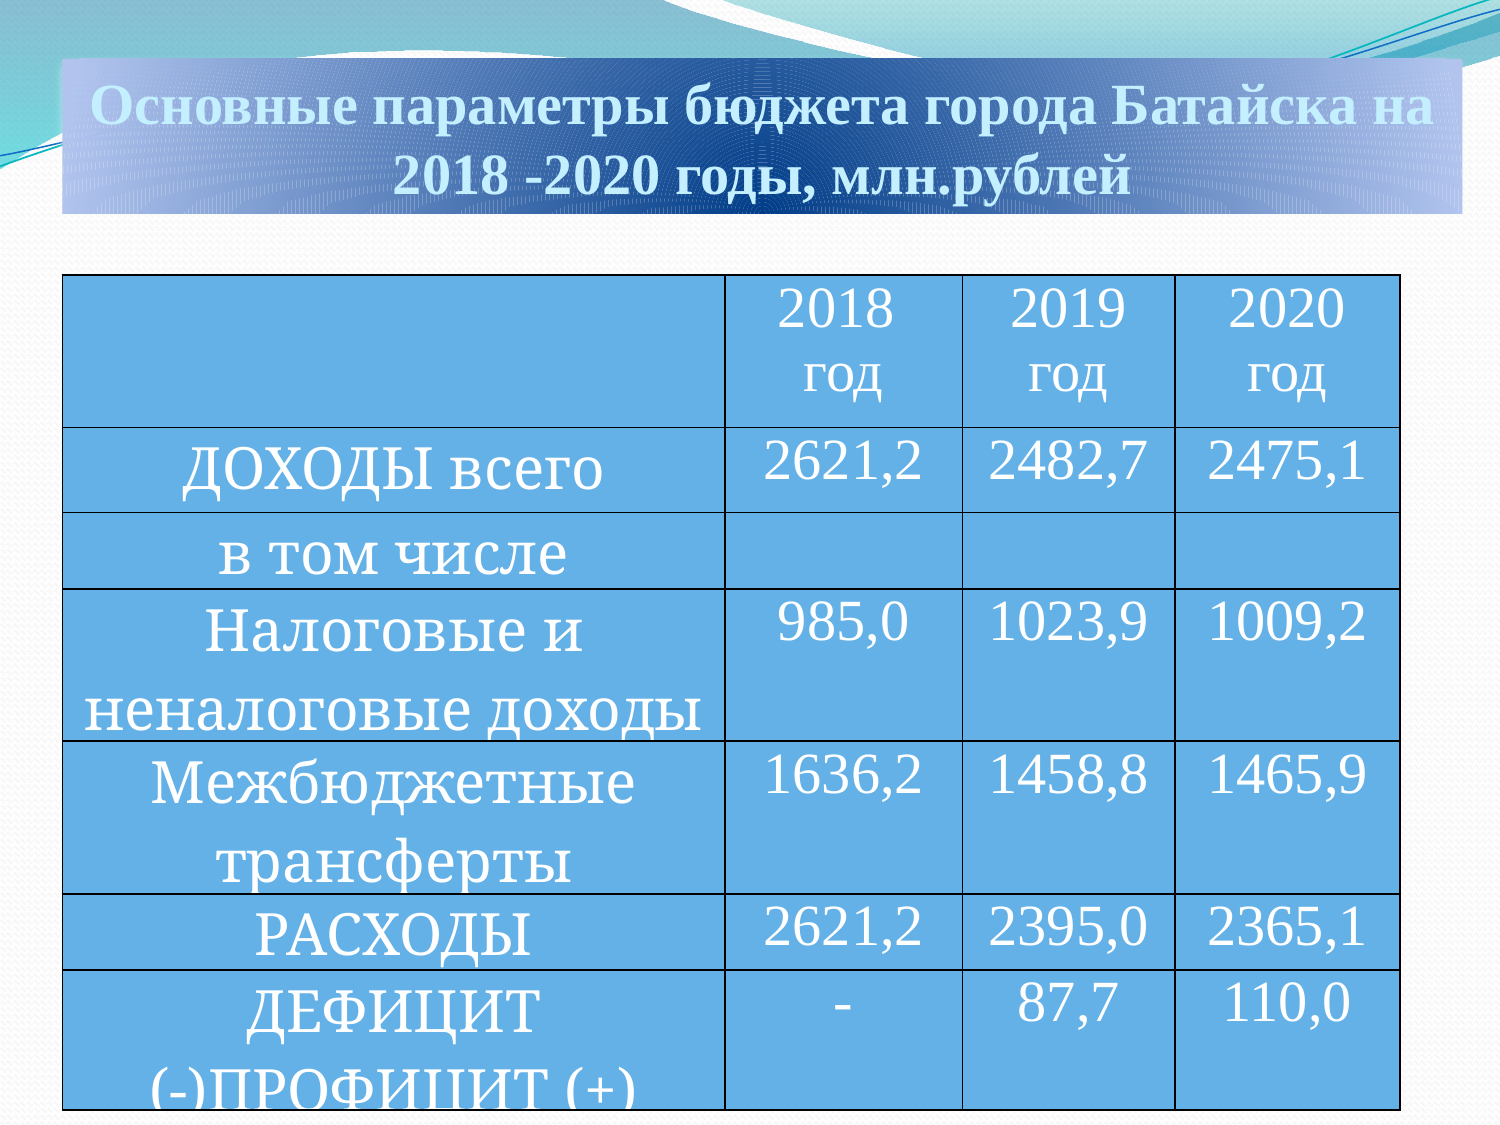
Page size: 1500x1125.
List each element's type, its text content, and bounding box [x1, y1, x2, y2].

table_header 2019 год [963, 276, 1174, 427]
table_cell [963, 513, 1174, 588]
table_cell 2395,0 [963, 895, 1174, 969]
table_cell [1176, 513, 1399, 588]
table_cell 1465,9 [1176, 742, 1399, 893]
table_cell ДЕФИЦИТ (-)ПРОФИЦИТ (+) [63, 971, 724, 1109]
table_cell 1458,8 [963, 742, 1174, 893]
table_cell 1009,2 [1176, 590, 1399, 740]
table_cell 1636,2 [726, 742, 962, 893]
table_cell [726, 513, 962, 588]
table_cell ДОХОДЫ всего [63, 428, 724, 512]
table_cell 2621,2 [726, 895, 962, 969]
table_cell 1023,9 [963, 590, 1174, 740]
table_header [63, 276, 724, 427]
table_cell 2365,1 [1176, 895, 1399, 969]
text_box Основные параметры бюджета города Батайска на 2018 -2020 годы, млн.рублей [62, 58, 1463, 214]
table_cell 2621,2 [726, 428, 962, 512]
table_header 2018 год [726, 276, 962, 427]
table_cell 985,0 [726, 590, 962, 740]
table_cell 2475,1 [1176, 428, 1399, 512]
table_cell 2482,7 [963, 428, 1174, 512]
table_cell РАСХОДЫ [63, 895, 724, 969]
table_cell Межбюджетные трансферты [63, 742, 724, 893]
table_cell в том числе [63, 513, 724, 588]
table_cell 110,0 [1176, 971, 1399, 1109]
table_cell Налоговые и неналоговые доходы [63, 590, 724, 740]
table_cell - [726, 971, 962, 1109]
table_header 2020 год [1176, 276, 1399, 427]
table_cell 87,7 [963, 971, 1174, 1109]
